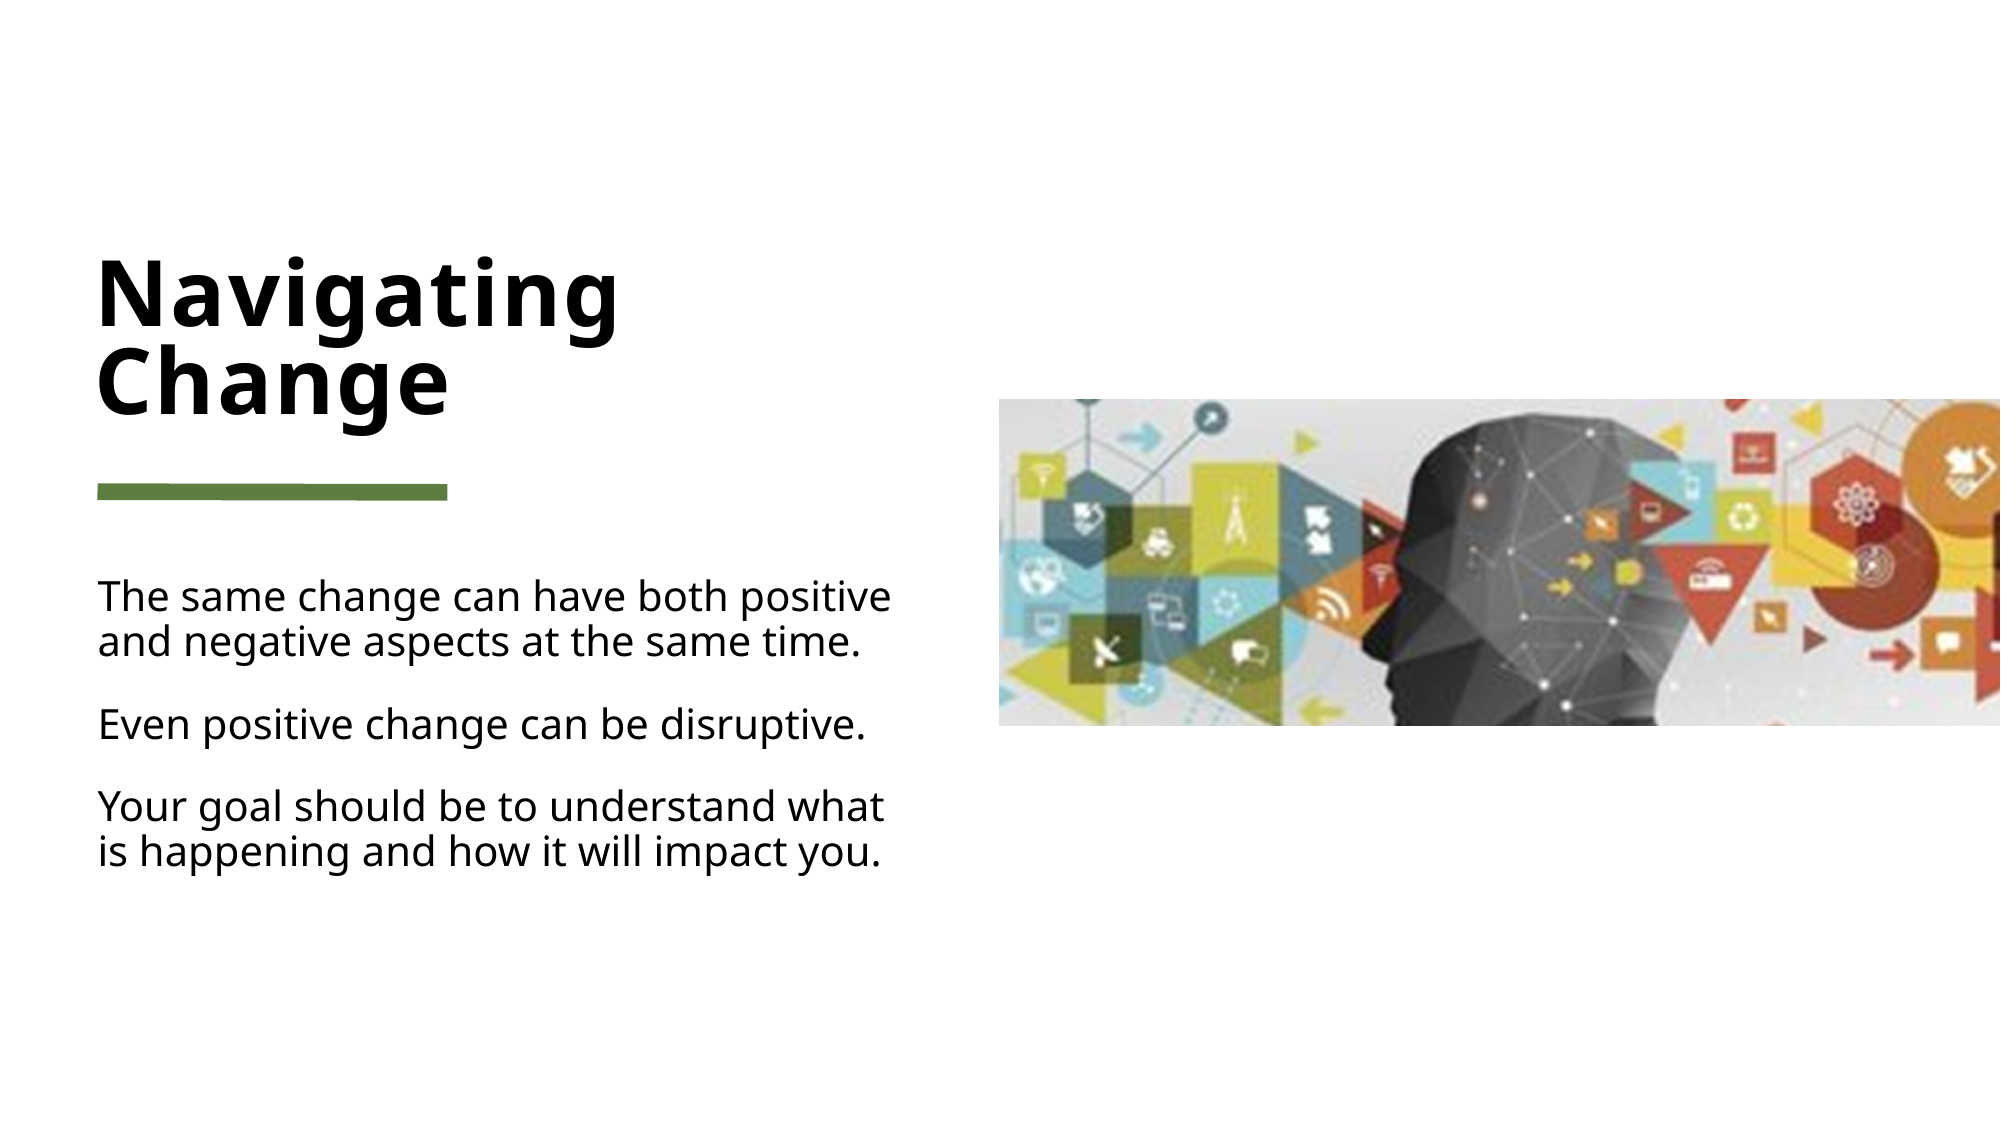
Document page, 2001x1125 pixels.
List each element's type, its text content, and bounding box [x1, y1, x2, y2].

title Navigating Change [94, 45, 925, 432]
list The same change can have both positive and negative aspects at the same time. Even positive change can be disruptive. Your goal should be to understand what is happening and how it will impact you. [97, 537, 925, 1030]
picture [999, 399, 2000, 726]
